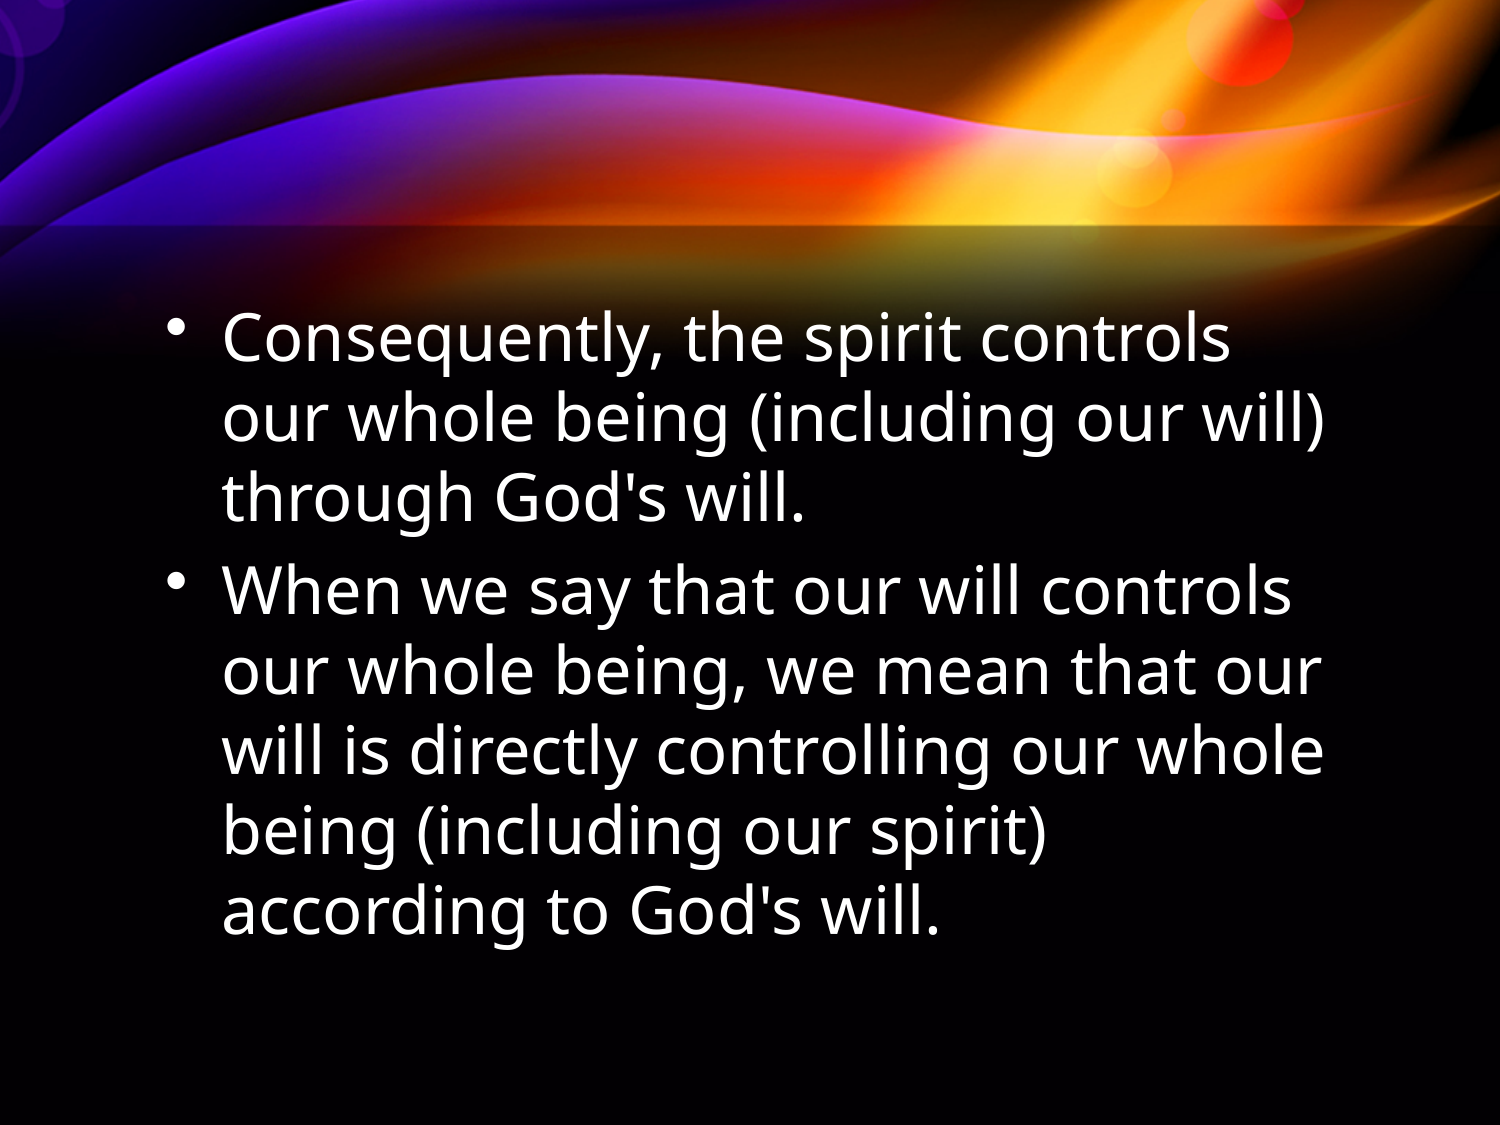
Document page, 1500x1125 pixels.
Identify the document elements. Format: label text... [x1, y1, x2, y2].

picture [0, 0, 1500, 1125]
list Consequently, the spirit controls our whole being (including our will) through God's will. When we say that our will controls our whole being, we mean that our will is directly controlling our whole being (including our spirit) according to God's will. [150, 287, 1350, 1088]
